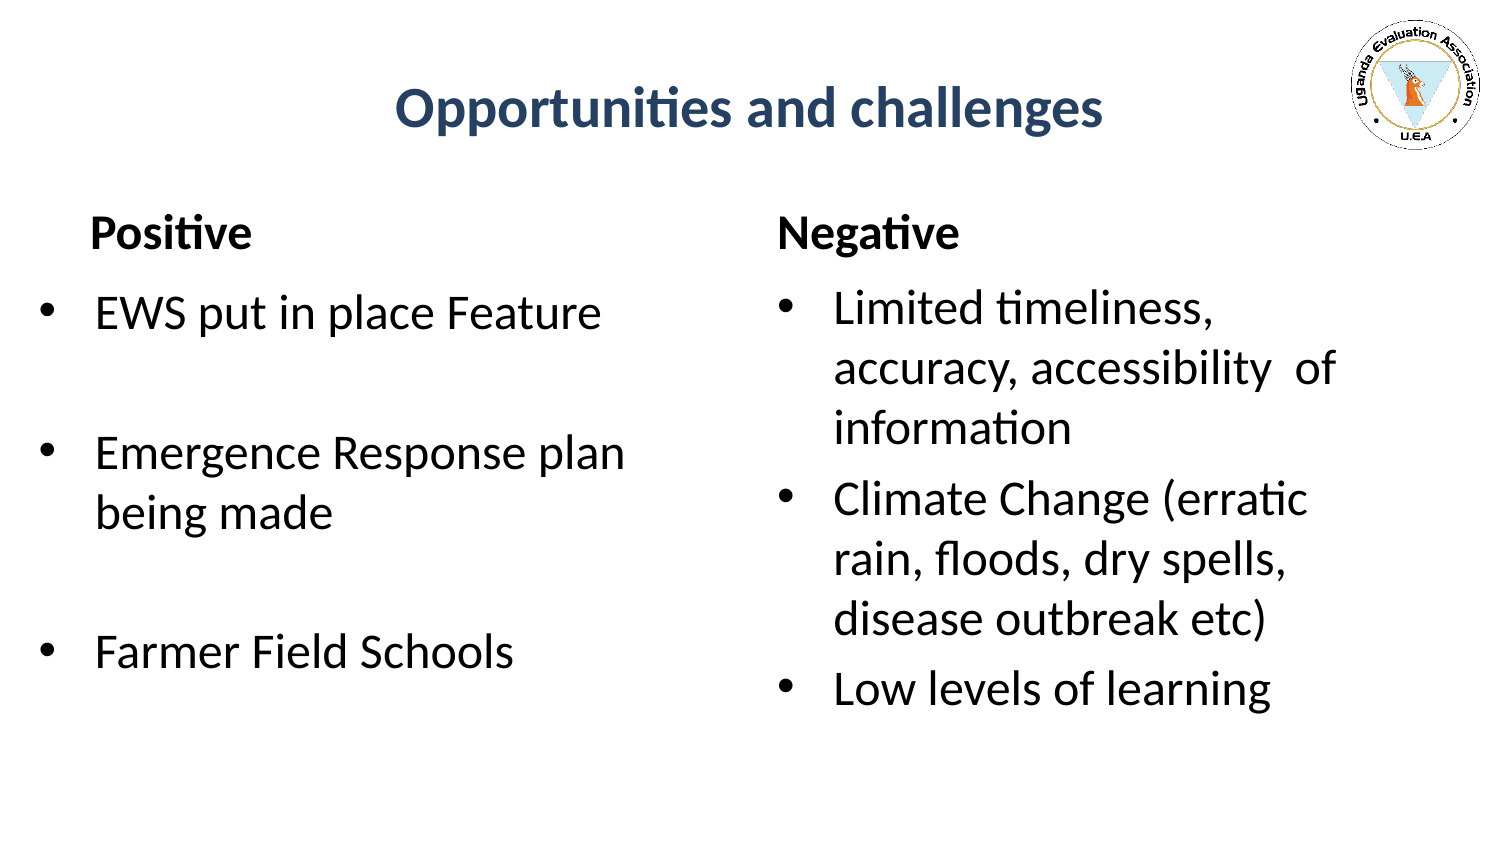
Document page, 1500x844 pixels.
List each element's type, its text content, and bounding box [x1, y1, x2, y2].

list Negative [761, 188, 1425, 267]
list EWS put in place Feature Emergence Response plan being made Farmer Field Schools [23, 271, 687, 758]
picture [1325, 0, 1500, 174]
list Limited timeliness, accuracy, accessibility of information Climate Change (erratic rain, floods, dry spells, disease outbreak etc) Low levels of learning [761, 267, 1425, 754]
list Positive [75, 188, 738, 268]
title Opportunities and challenges [75, 33, 1320, 175]
